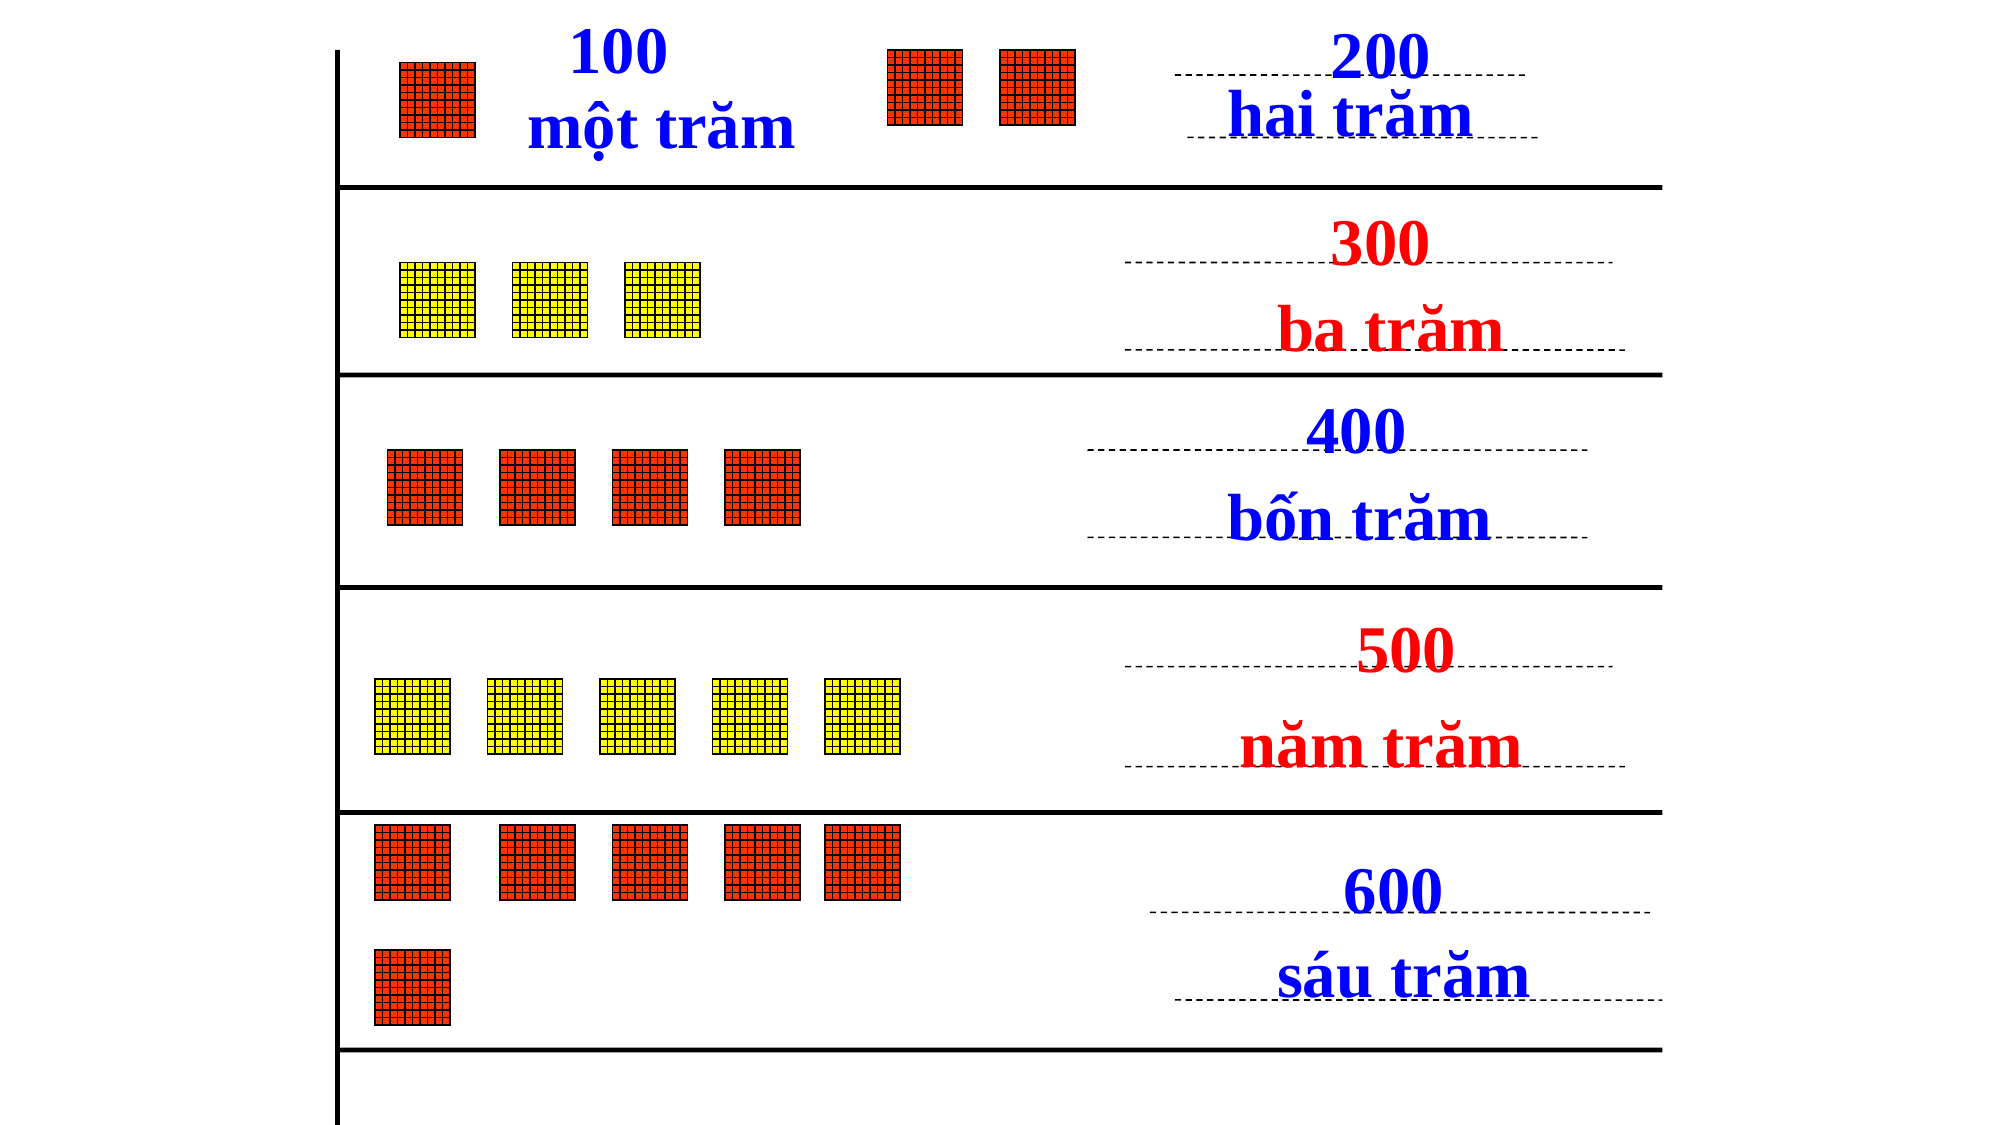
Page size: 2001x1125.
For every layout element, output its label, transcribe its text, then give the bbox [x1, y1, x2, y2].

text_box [512, 262, 588, 338]
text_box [712, 679, 788, 755]
text_box ba trăm [1262, 277, 1625, 372]
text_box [374, 949, 450, 1025]
text_box hai trăm [1212, 62, 1625, 158]
text_box năm trăm [1224, 693, 1575, 789]
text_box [374, 679, 450, 755]
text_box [824, 824, 900, 900]
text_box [612, 824, 688, 900]
text_box bốn trăm [1212, 466, 1550, 562]
text_box 500 [1324, 597, 1488, 693]
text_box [387, 449, 463, 525]
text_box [374, 824, 450, 900]
text_box 200 [1299, 4, 1463, 99]
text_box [999, 49, 1075, 125]
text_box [499, 824, 575, 900]
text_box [399, 262, 475, 338]
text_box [487, 679, 563, 755]
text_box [624, 262, 700, 338]
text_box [724, 449, 800, 525]
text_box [599, 679, 675, 755]
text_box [824, 679, 900, 755]
text_box sáu trăm [1262, 923, 1625, 1018]
text_box 400 [1274, 379, 1438, 466]
text_box 600 [1312, 839, 1475, 923]
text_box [887, 49, 963, 125]
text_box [612, 449, 688, 525]
text_box [1387, 372, 1588, 421]
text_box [724, 824, 800, 900]
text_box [499, 449, 575, 525]
text_box 100 [537, 0, 700, 74]
text_box một trăm [512, 74, 838, 170]
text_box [399, 62, 475, 138]
text_box 300 [1299, 191, 1463, 277]
